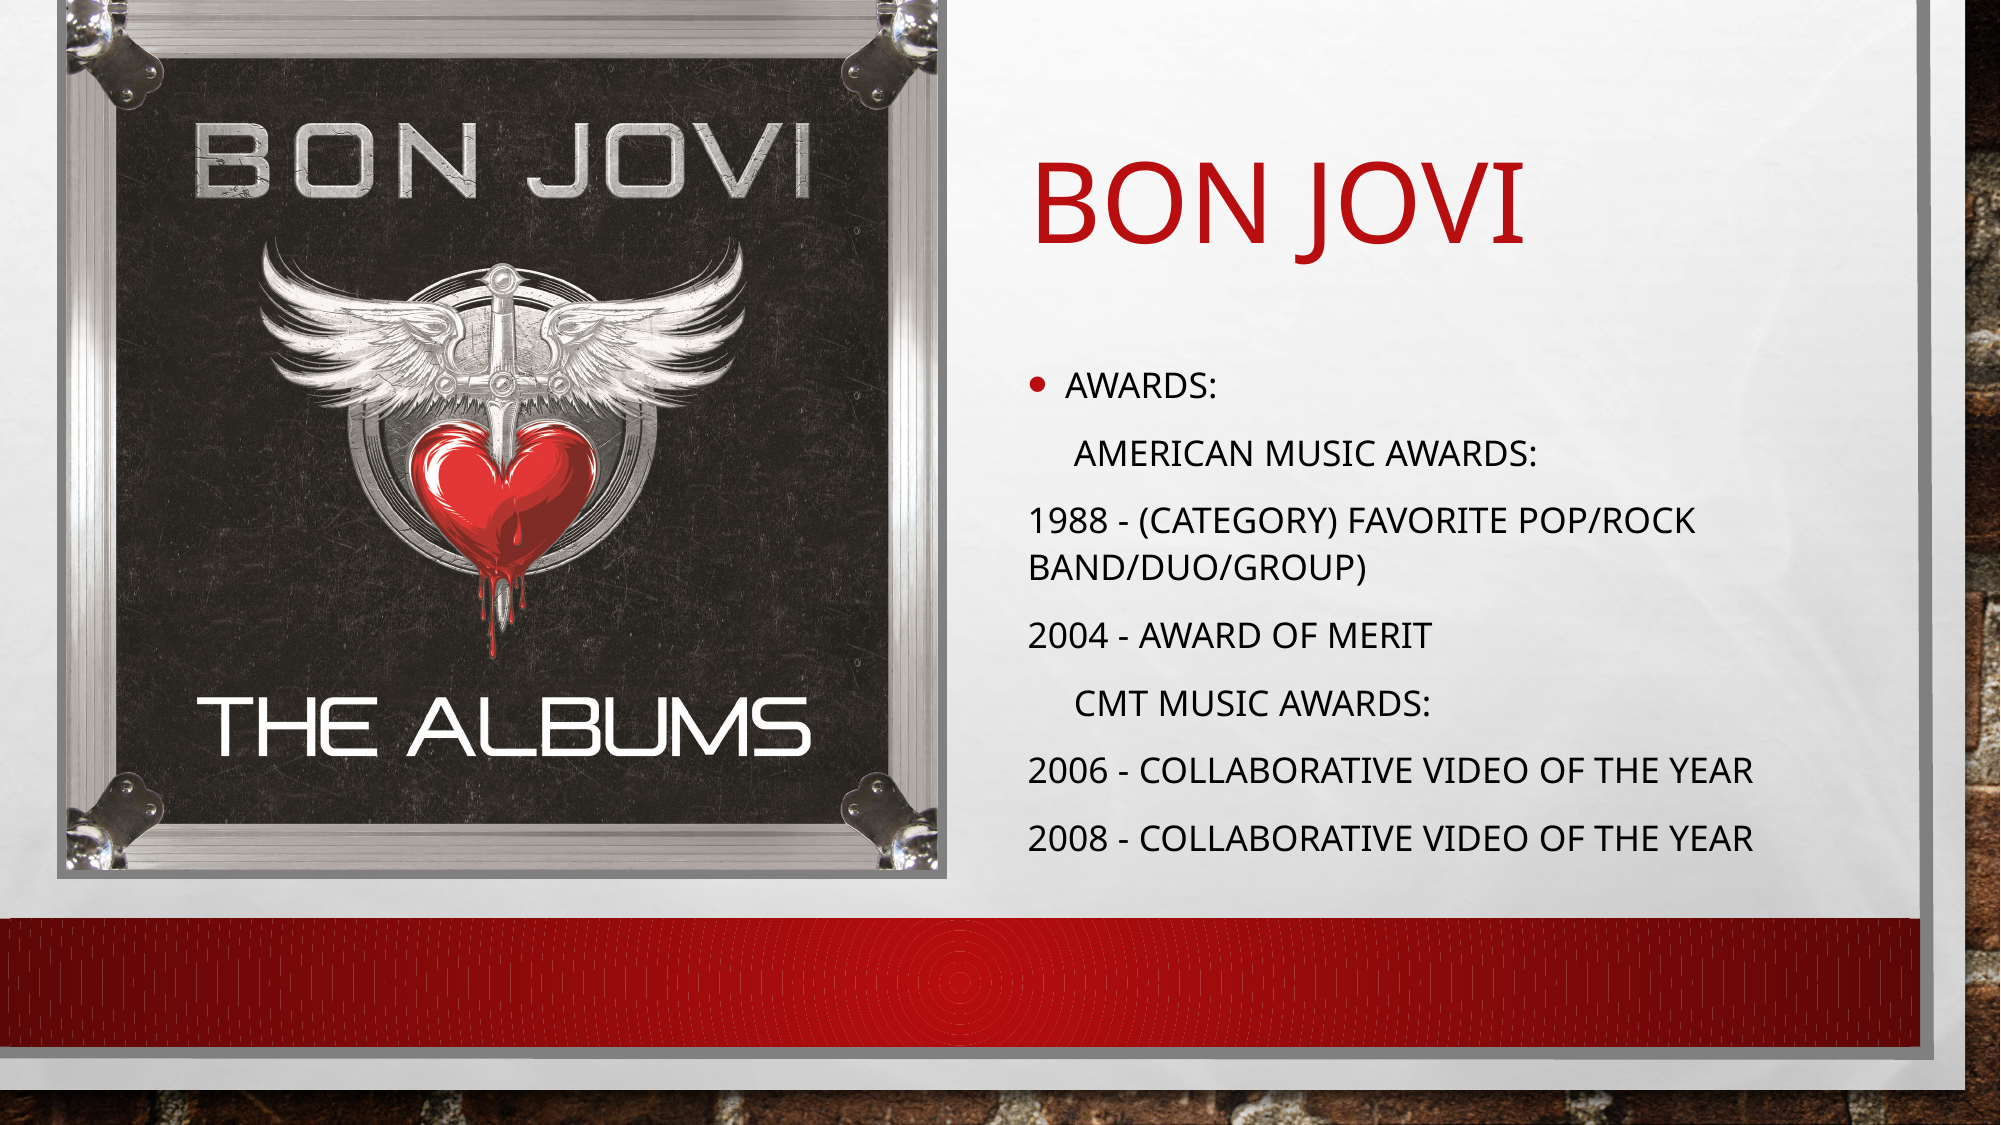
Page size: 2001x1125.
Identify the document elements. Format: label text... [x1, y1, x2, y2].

list Awards: American Music Awards: 1988 - (category) Favorite Pop/Rock Band/Duo/Group) 2004 - Award of Merit CMT Music Awards: 2006 - Collaborative Video of the Year 2008 - Collaborative Video of the Year [1012, 351, 1818, 882]
picture [0, 0, 2000, 1125]
picture [66, 0, 939, 870]
title Bon Jovi [1013, 112, 1819, 302]
